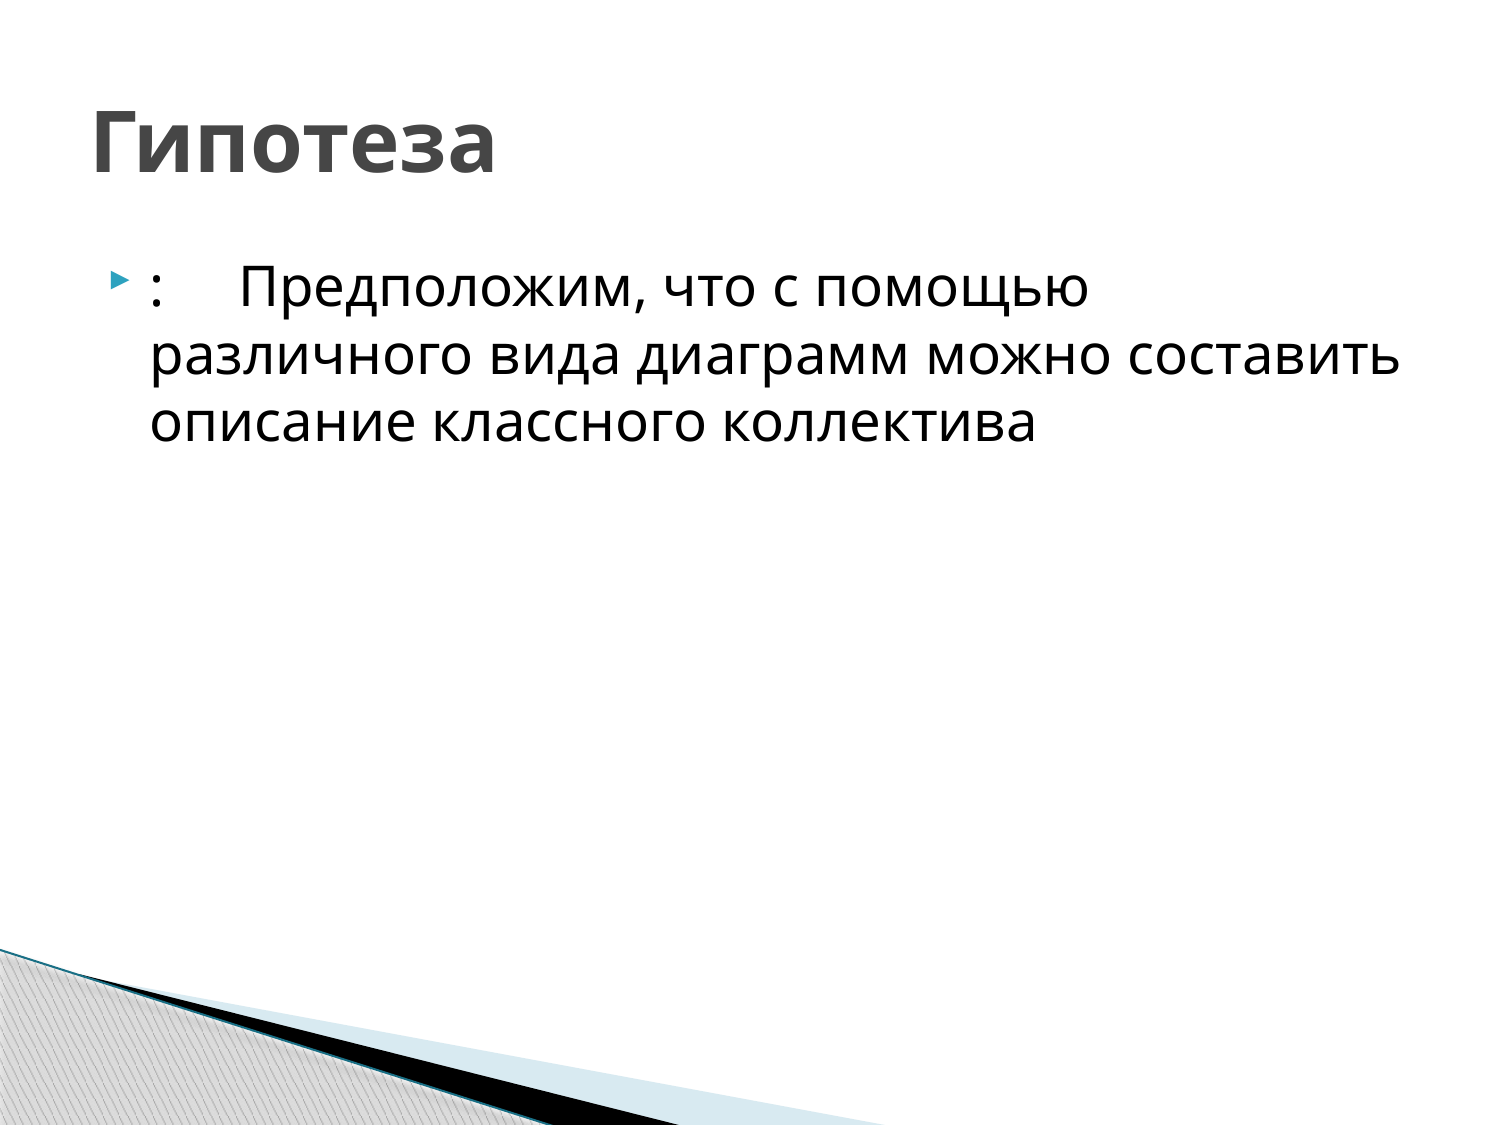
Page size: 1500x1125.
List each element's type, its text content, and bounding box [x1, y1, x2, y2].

title Гипотеза [75, 45, 1425, 233]
list : Предположим, что с помощью различного вида диаграмм можно составить описание классного коллектива [75, 243, 1425, 986]
